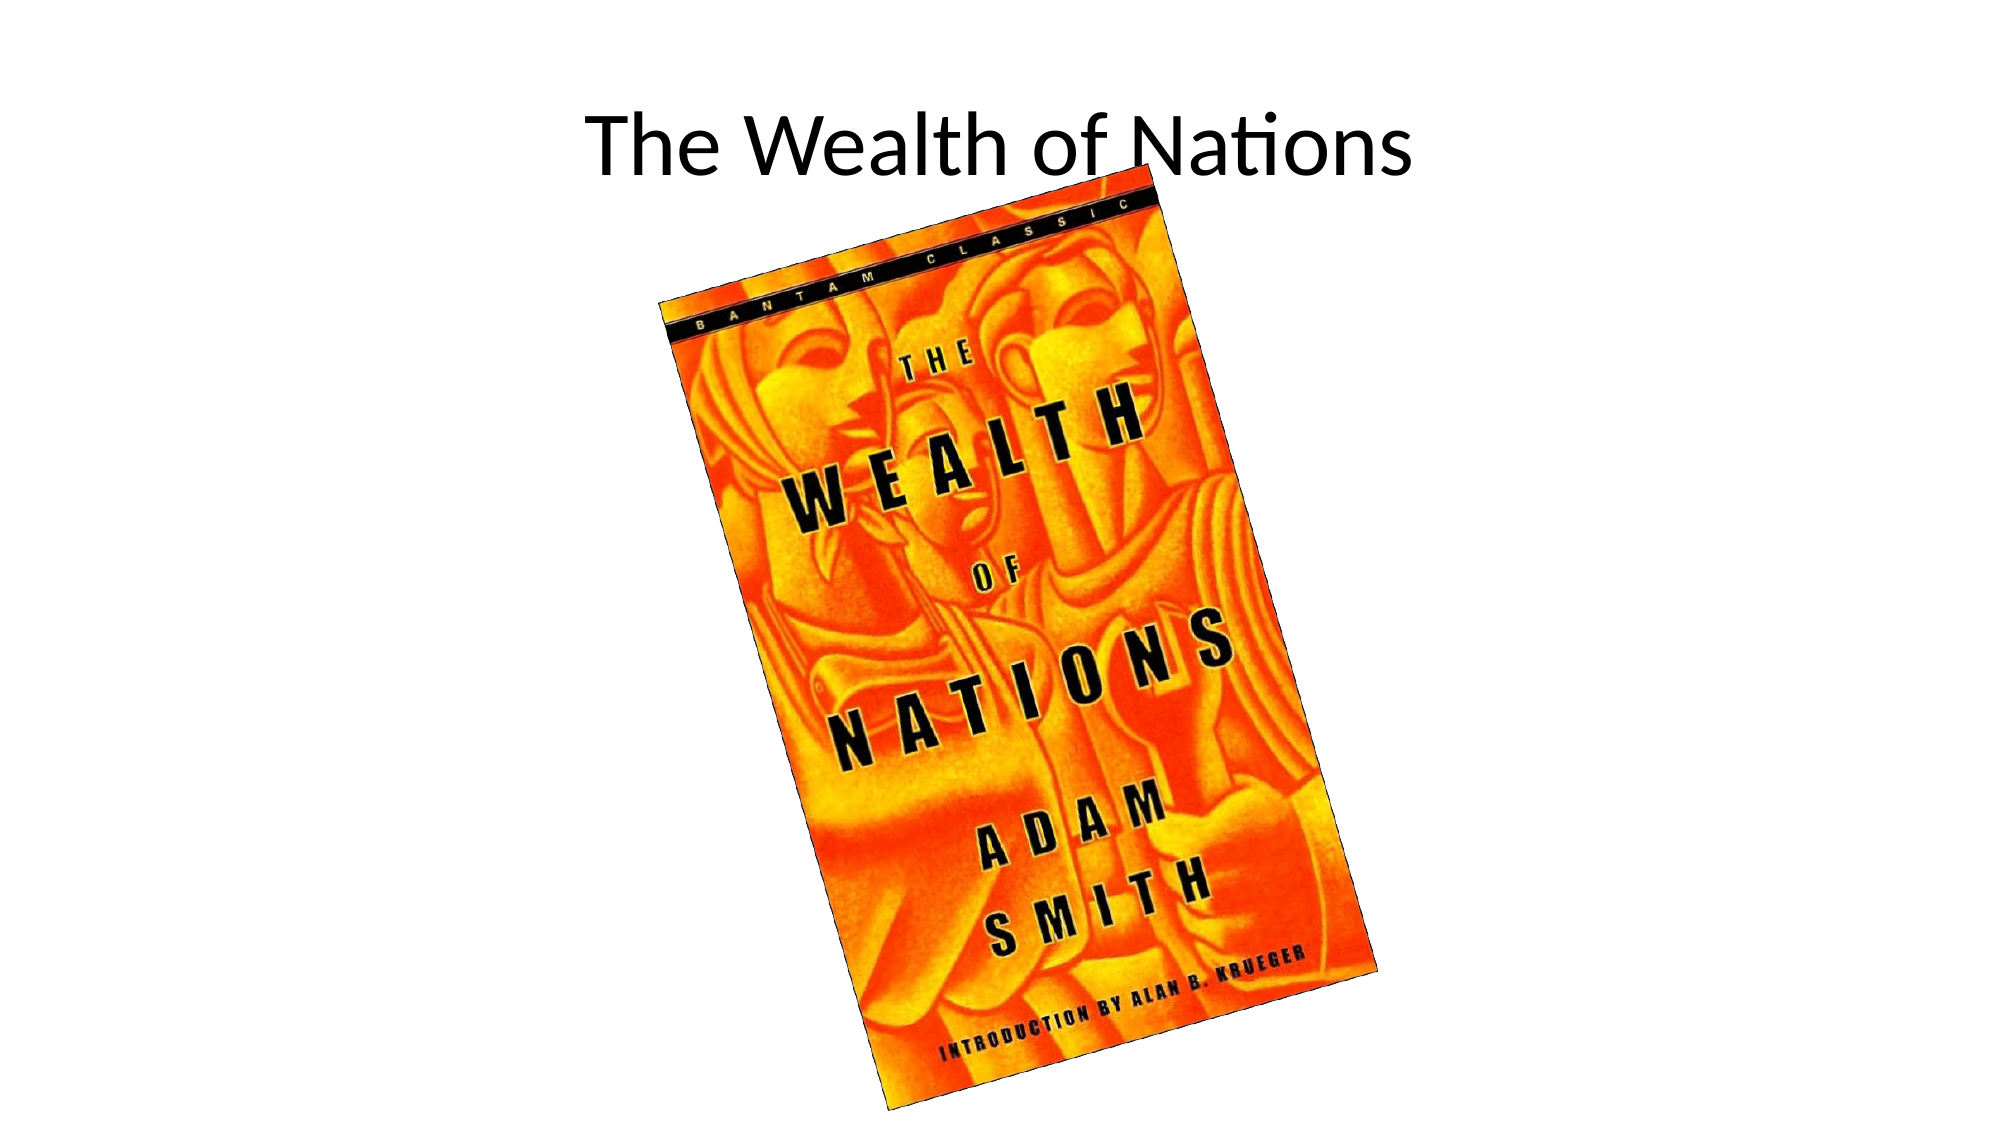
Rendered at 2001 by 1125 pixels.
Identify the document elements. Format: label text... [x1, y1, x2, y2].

picture [658, 164, 1378, 1110]
title The Wealth of Nations [99, 45, 1900, 233]
